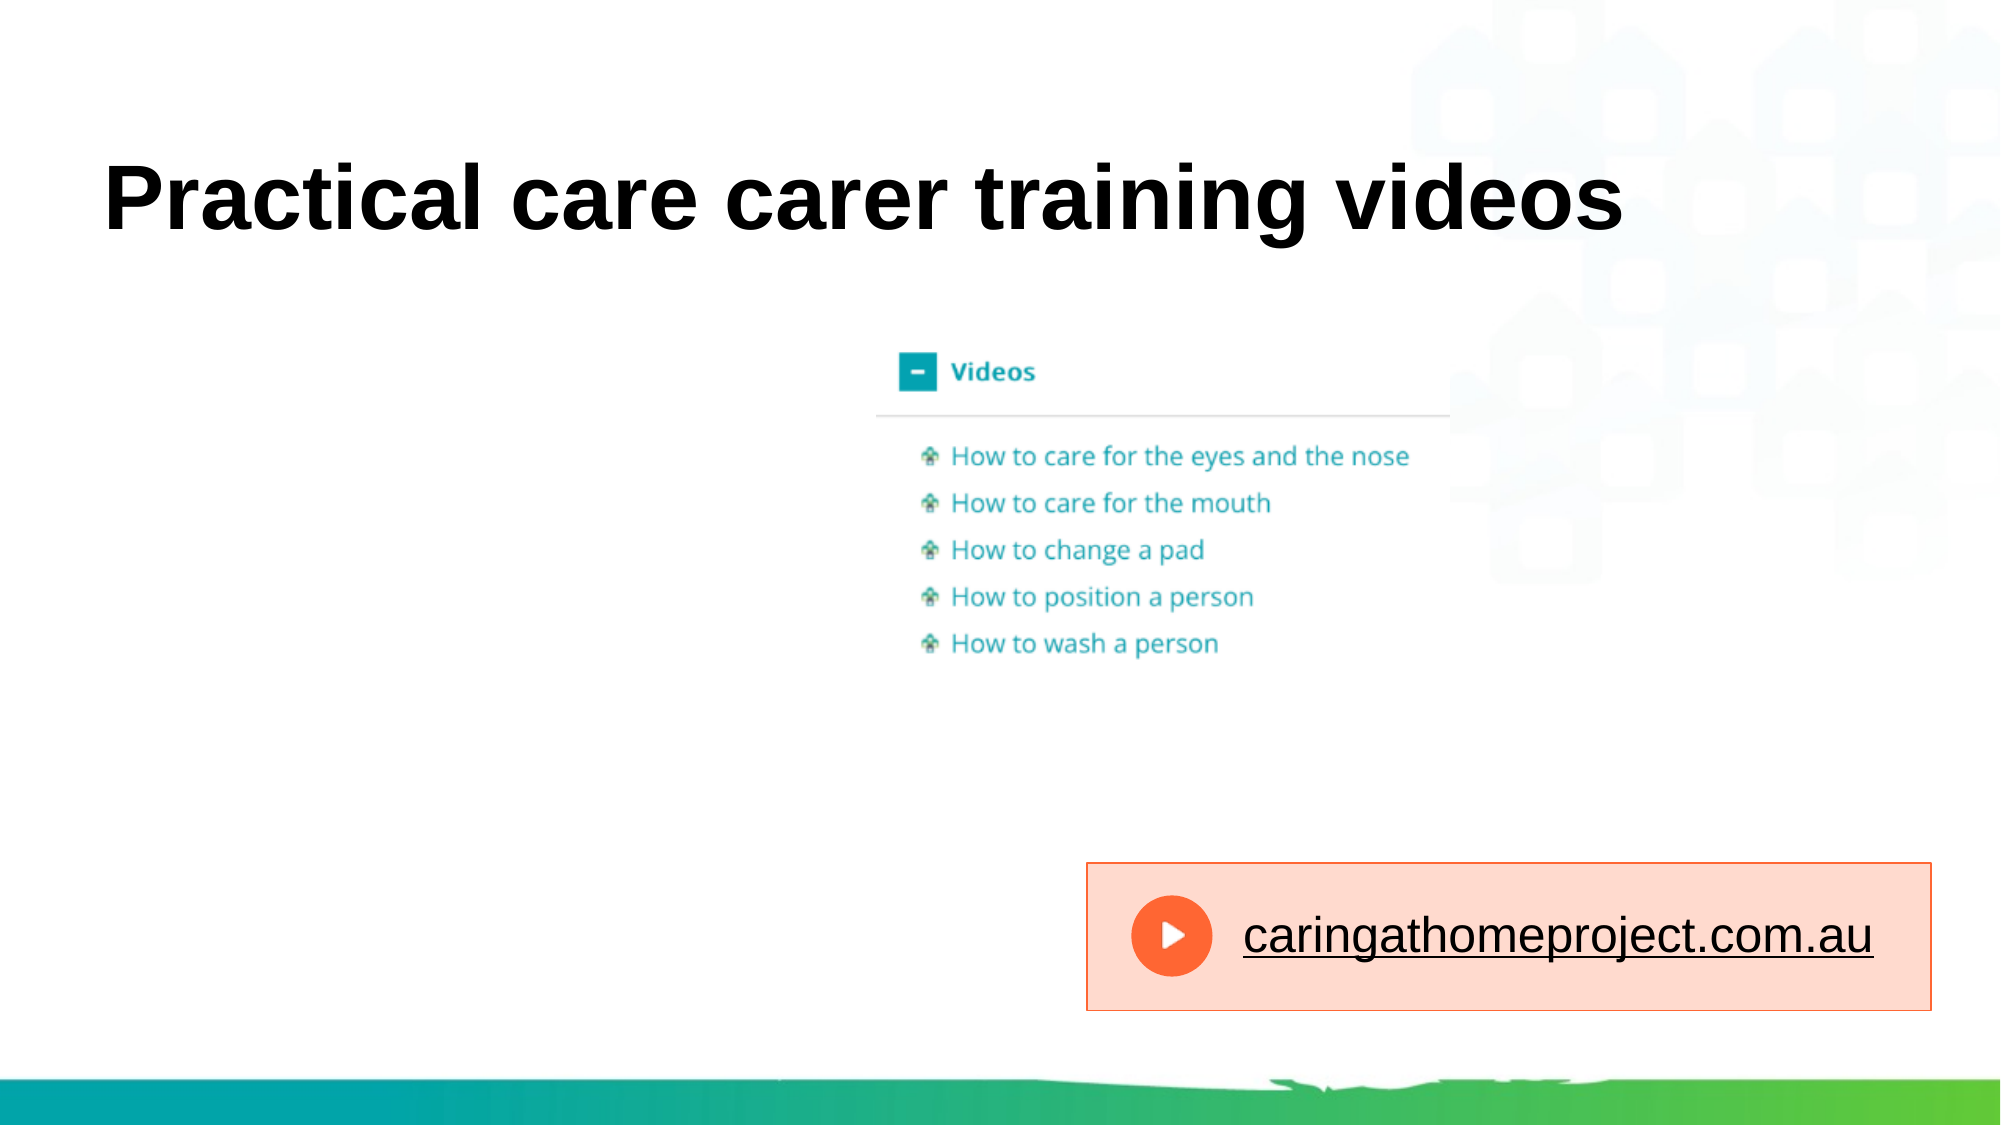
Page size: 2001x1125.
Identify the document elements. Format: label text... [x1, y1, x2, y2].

picture [0, 0, 2001, 1125]
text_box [1086, 863, 1931, 1011]
title Practical care carer training videos [88, 142, 1884, 258]
